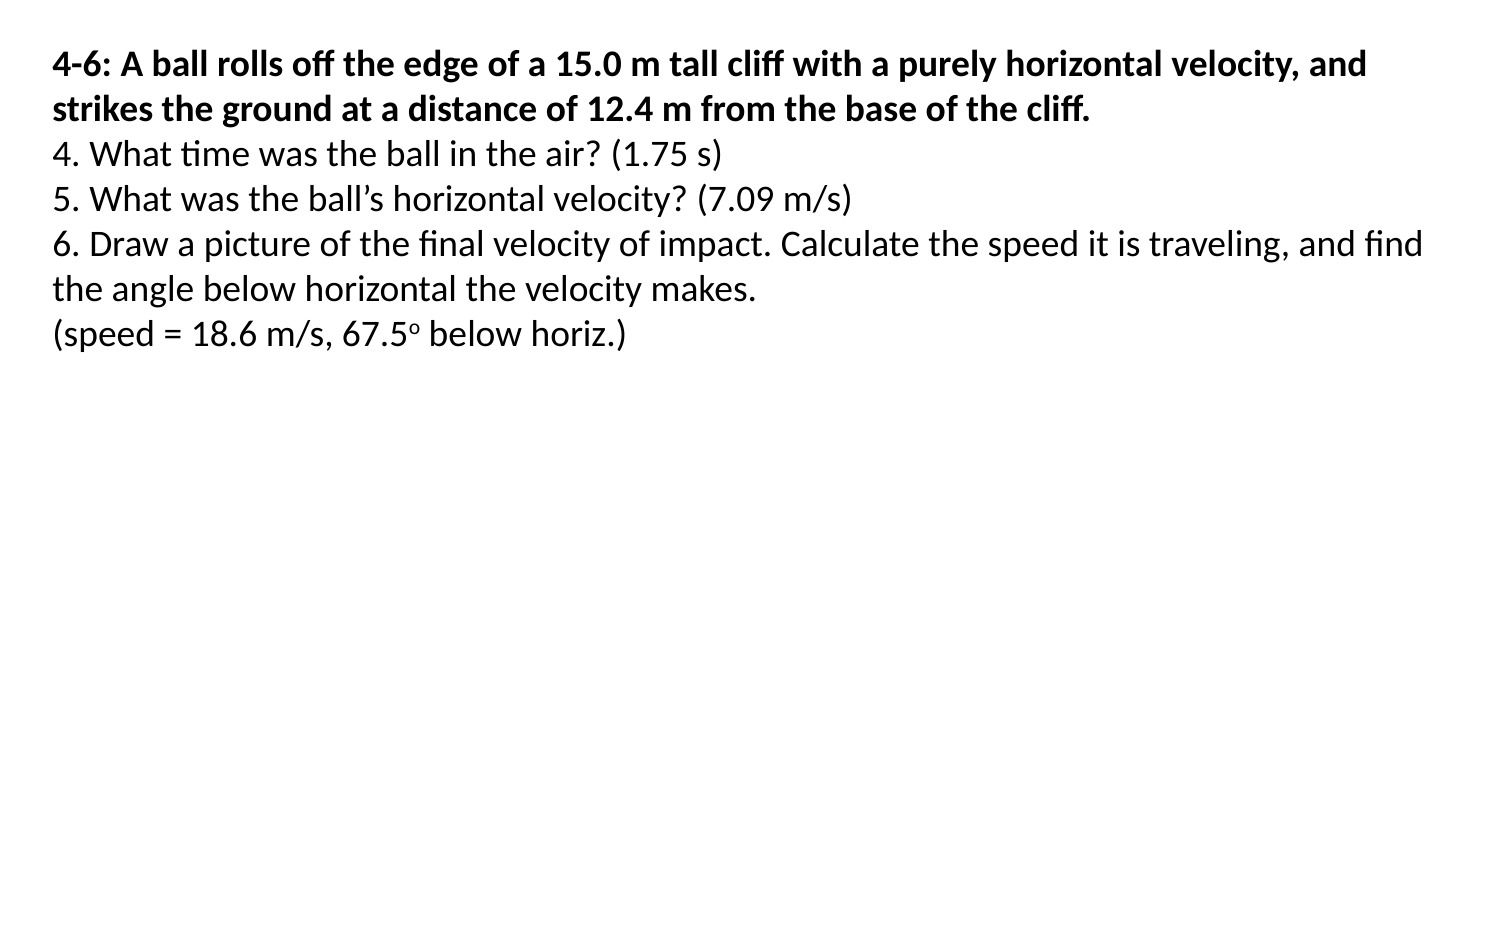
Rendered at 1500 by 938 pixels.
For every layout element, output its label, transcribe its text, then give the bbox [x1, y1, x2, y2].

text_box 4-6: A ball rolls off the edge of a 15.0 m tall cliff with a purely horizontal velocity, and strikes the ground at a distance of 12.4 m from the base of the cliff. 4. What time was the ball in the air? (1.75 s) 5. What was the ball’s horizontal velocity? (7.09 m/s) 6. Draw a picture of the final velocity of impact. Calculate the speed it is traveling, and find the angle below horizontal the velocity makes. (speed = 18.6 m/s, 67.5o below horiz.) [37, 31, 1463, 361]
